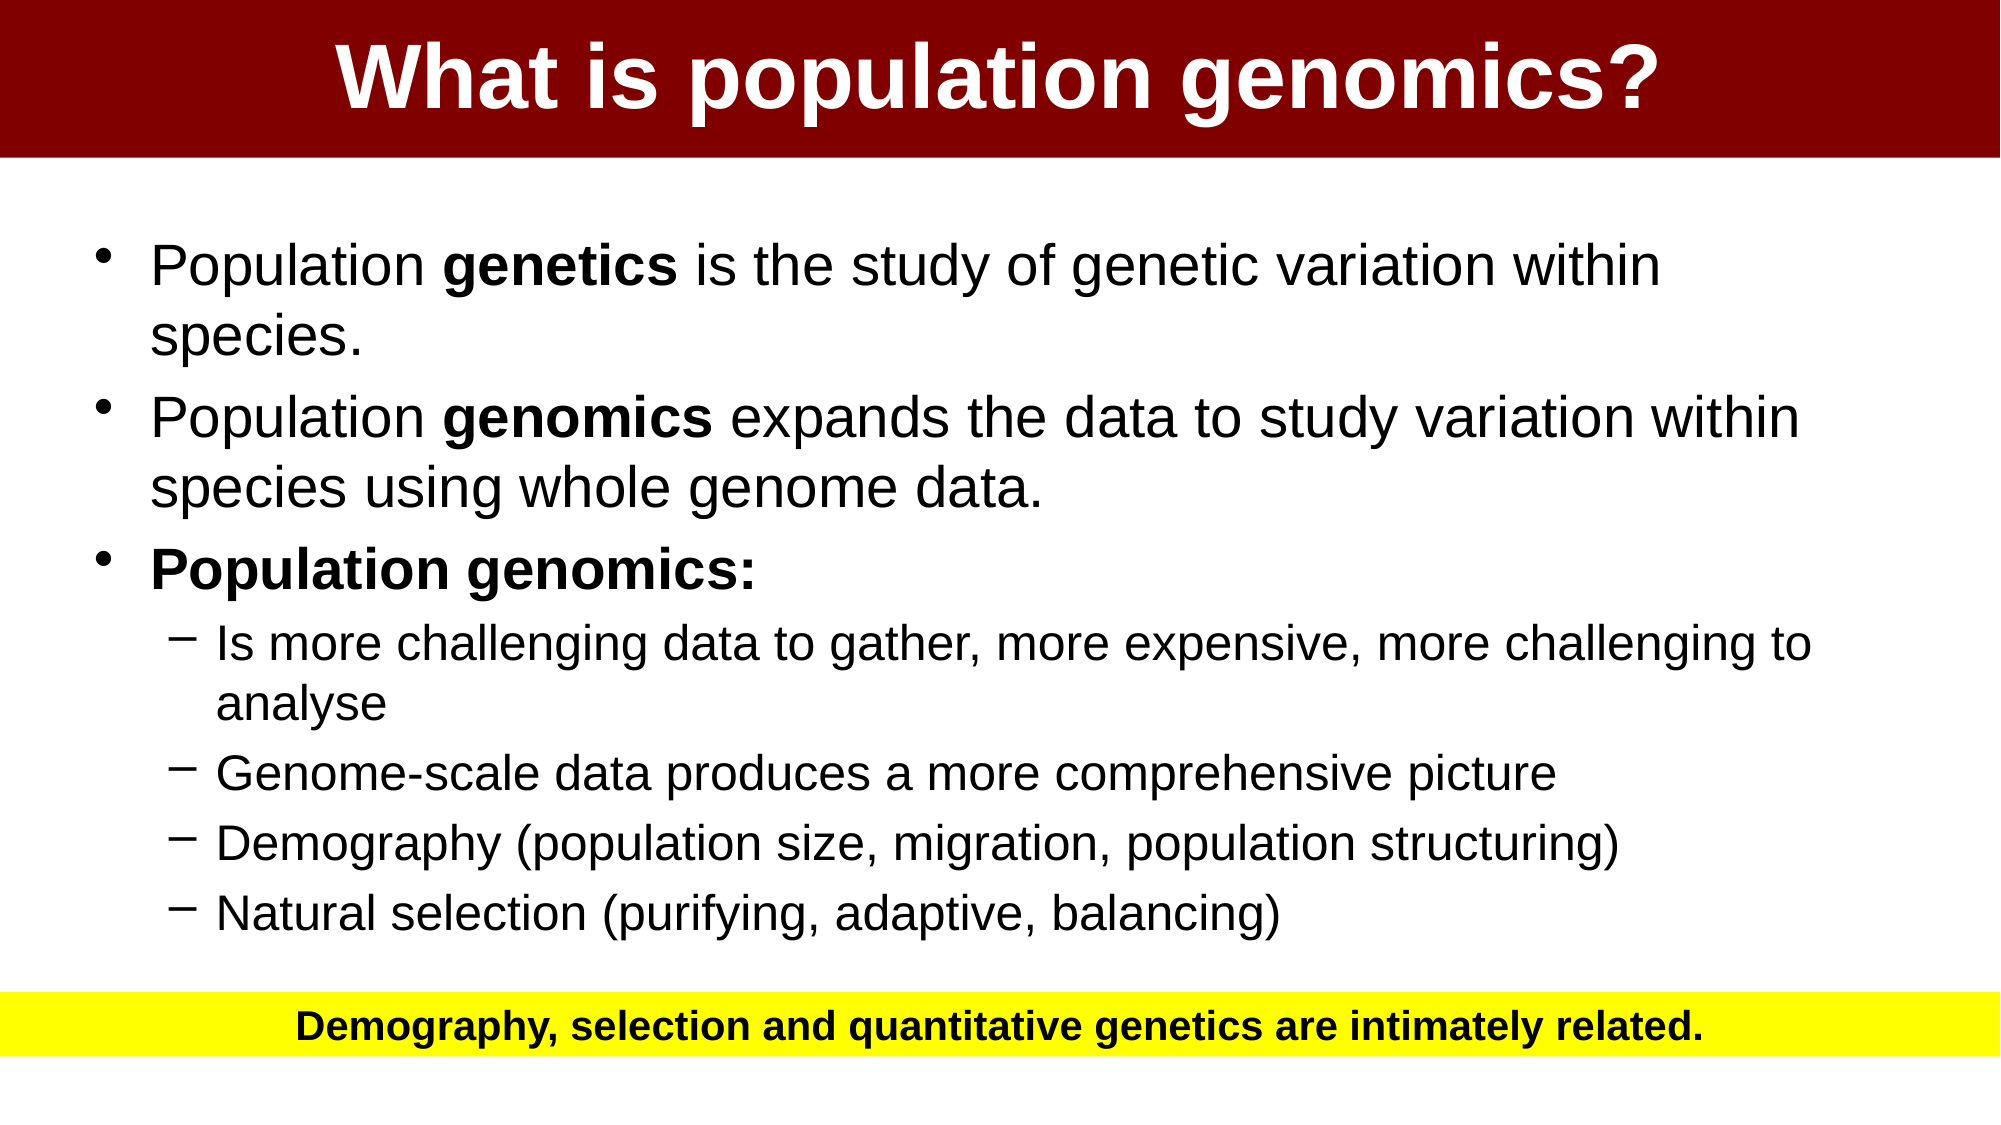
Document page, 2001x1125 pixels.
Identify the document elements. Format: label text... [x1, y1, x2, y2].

text_box Demography, selection and quantitative genetics are intimately related. [0, 991, 2000, 1057]
text_box What is population genomics? [0, 0, 2000, 158]
list Population genetics is the study of genetic variation within species. Population genomics expands the data to study variation within species using whole genome data. Population genomics: Is more challenging data to gather, more expensive, more challenging to analyse Genome-scale data produces a more comprehensive picture Demography (population size, migration, population structuring) Natural selection (purifying, adaptive, balancing) [78, 219, 1879, 963]
